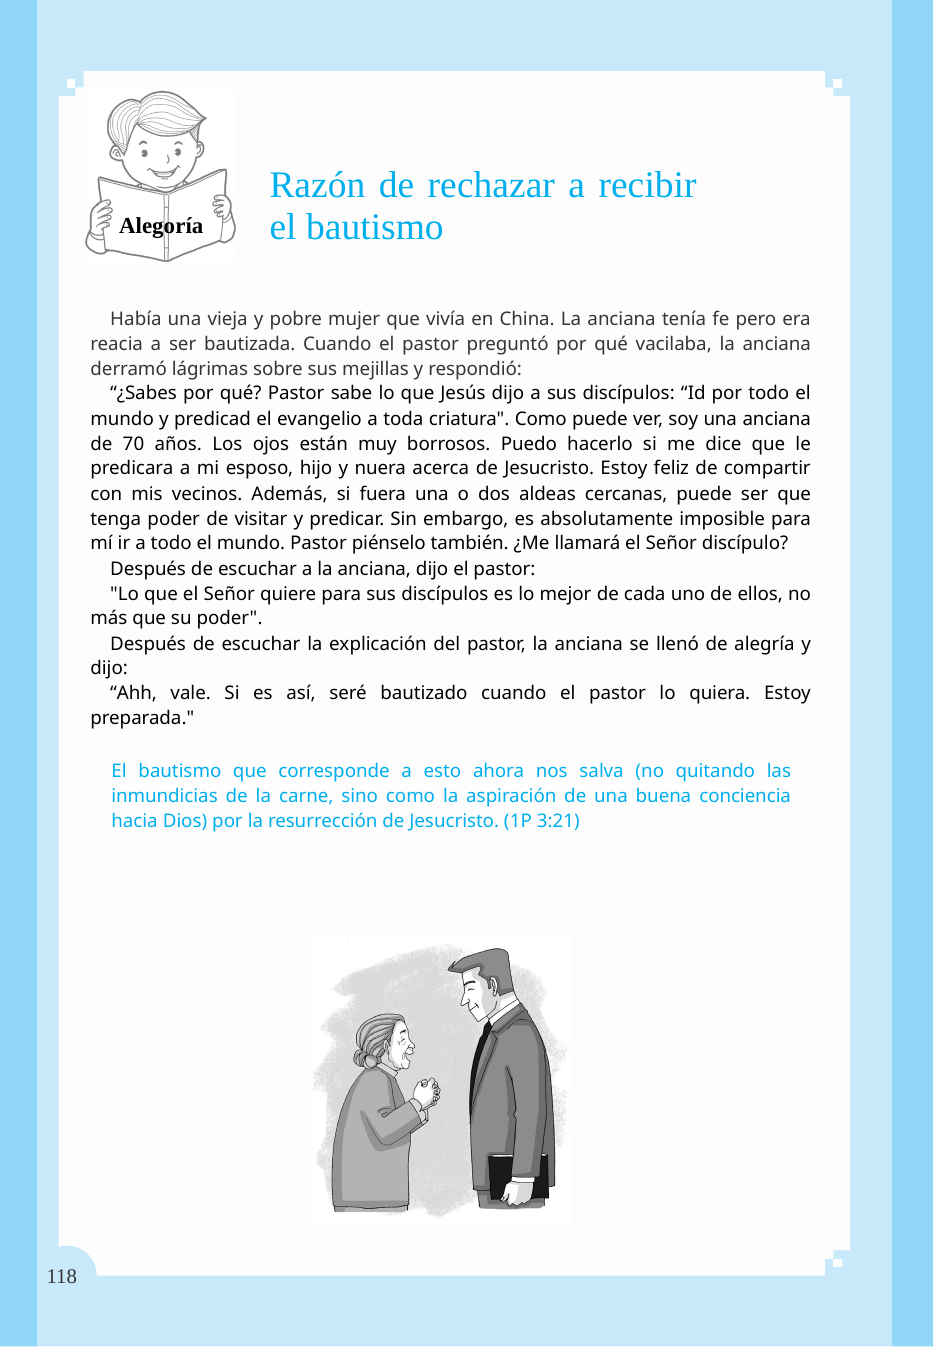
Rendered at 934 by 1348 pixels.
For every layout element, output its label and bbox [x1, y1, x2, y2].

text_box [0, 0, 934, 1347]
